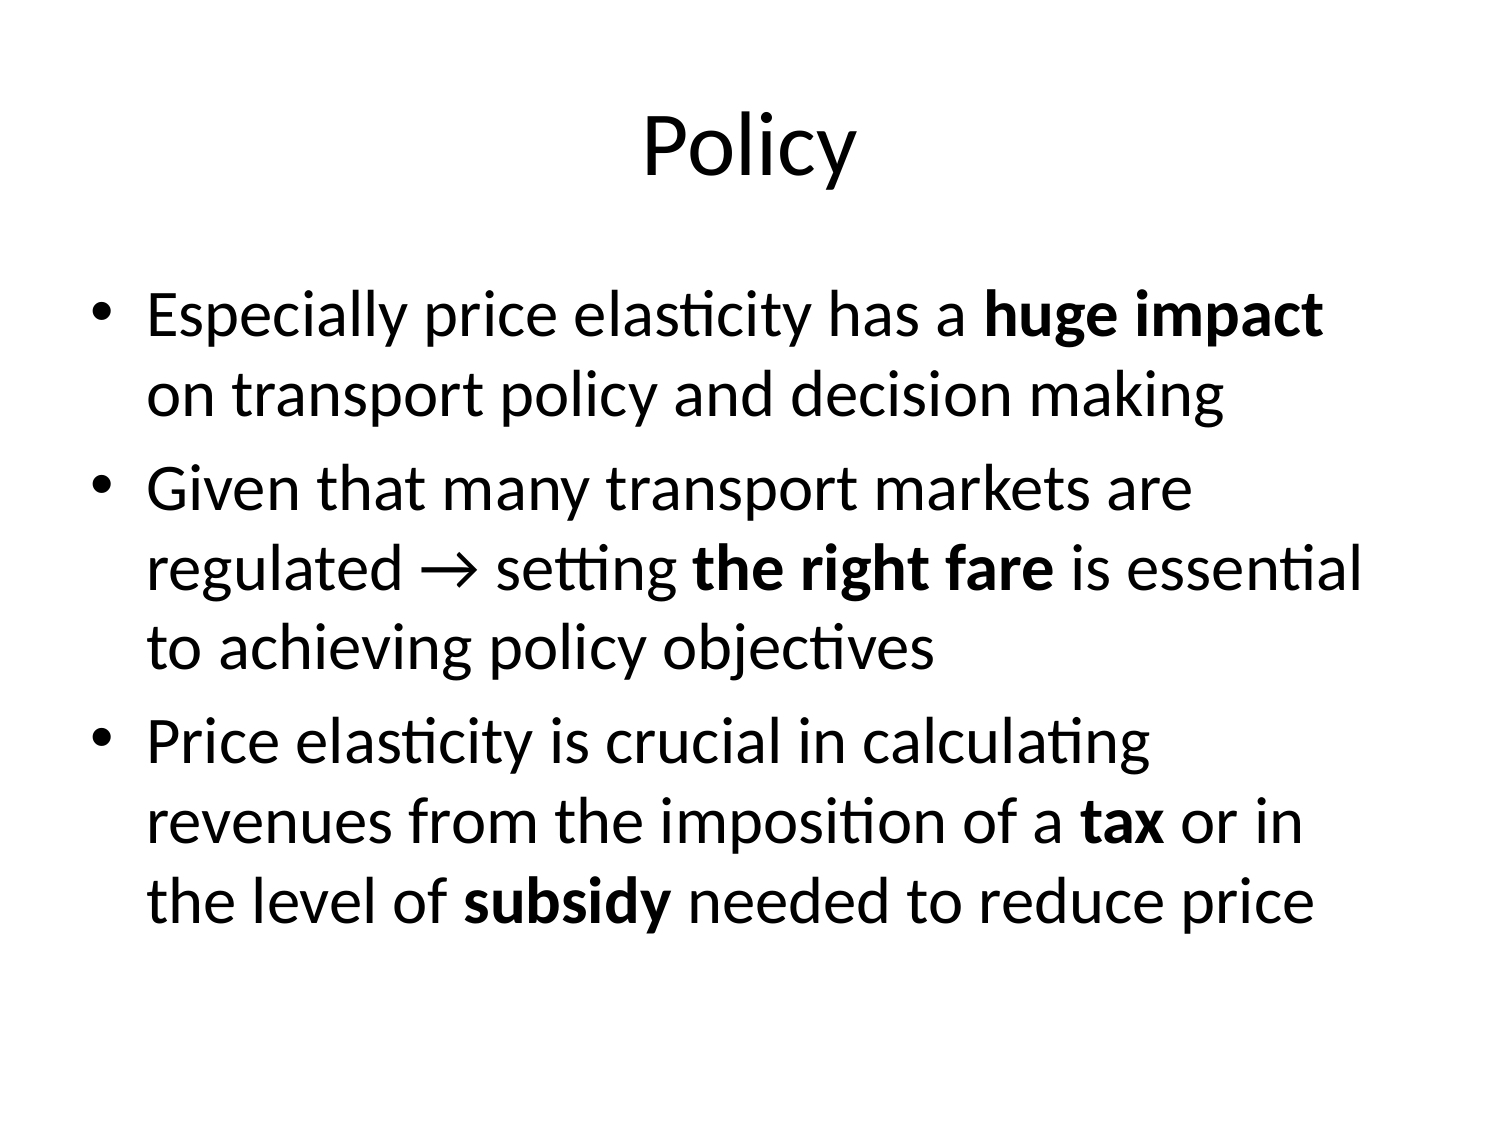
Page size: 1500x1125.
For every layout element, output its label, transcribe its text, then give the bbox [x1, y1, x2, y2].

list Especially price elasticity has a huge impact on transport policy and decision making Given that many transport markets are regulated → setting the right fare is essential to achieving policy objectives Price elasticity is crucial in calculating revenues from the imposition of a tax or in the level of subsidy needed to reduce price [75, 262, 1425, 1005]
title Policy [75, 45, 1425, 233]
